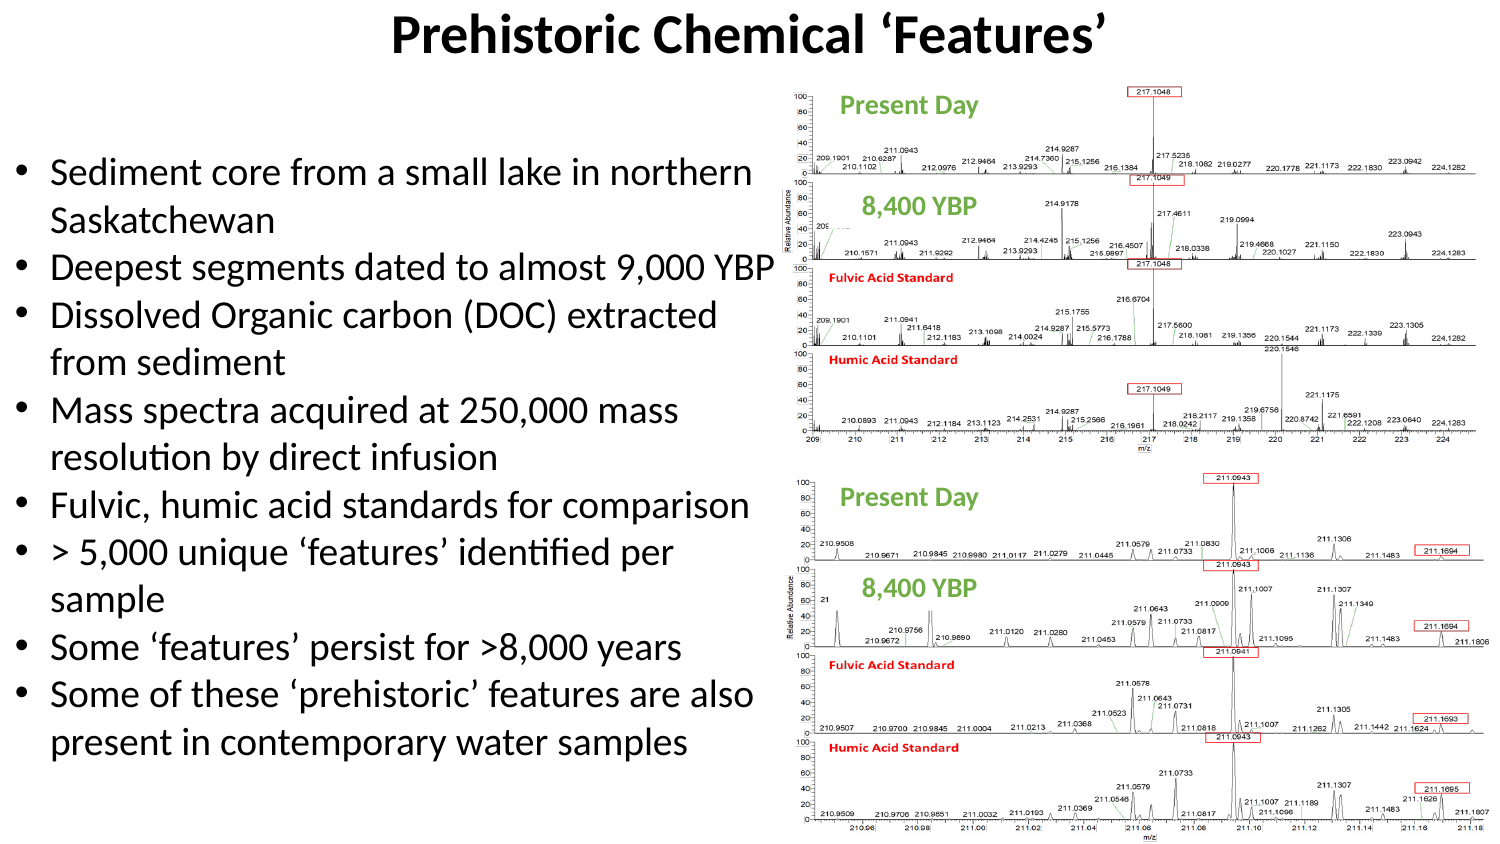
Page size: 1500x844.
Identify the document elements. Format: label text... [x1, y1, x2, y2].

text_box Prehistoric Chemical ‘Features’ [0, 0, 1500, 73]
text_box Sediment core from a small lake in northern Saskatchewan Deepest segments dated to almost 9,000 YBP Dissolved Organic carbon (DOC) extracted from sediment Mass spectra acquired at 250,000 mass resolution by direct infusion Fulvic, humic acid standards for comparison > 5,000 unique ‘features’ identified per sample Some ‘features’ persist for >8,000 years Some of these ‘prehistoric’ features are also present in contemporary water samples [0, 138, 779, 771]
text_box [779, 79, 1490, 844]
